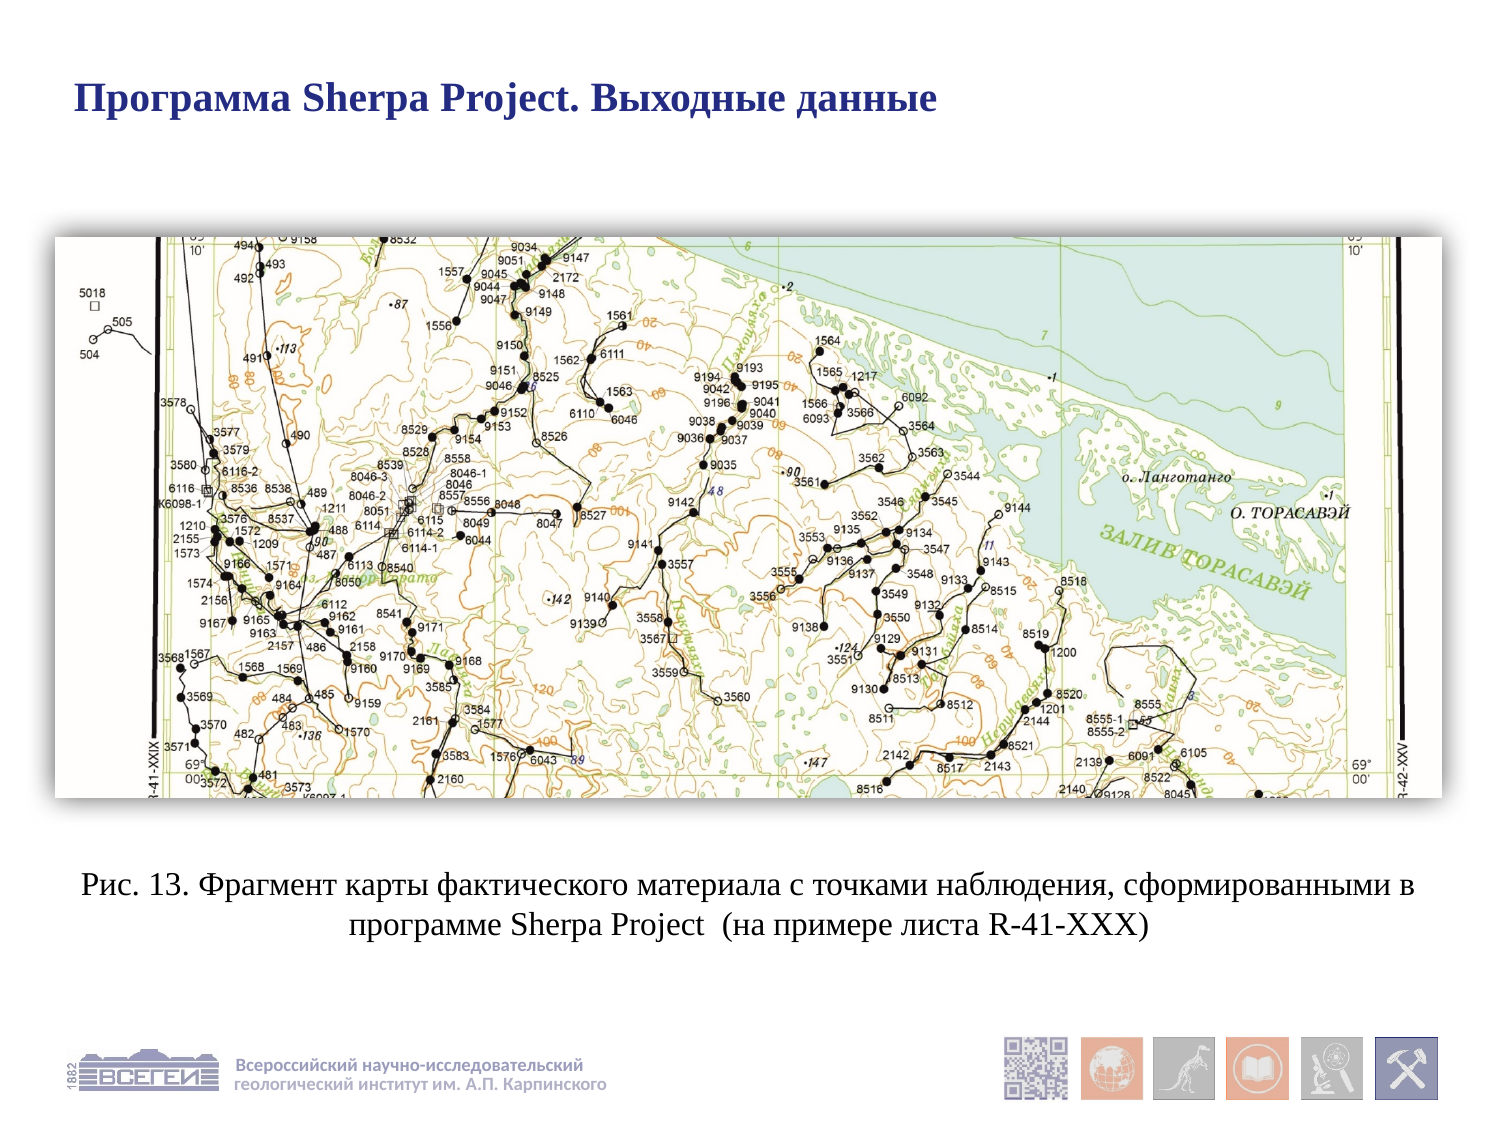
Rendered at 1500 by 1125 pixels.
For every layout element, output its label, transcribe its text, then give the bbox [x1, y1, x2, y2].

picture [1002, 1034, 1070, 1103]
text_box Рис. 13. Фрагмент карты фактического материала с точками наблюдения, сформированными в программе Sherpa Project (на примере листа R-41-XXX) [25, 854, 1473, 950]
picture [55, 237, 1442, 798]
picture [67, 1049, 219, 1091]
text_box Программа Sherpa Project. Выходные данные [59, 62, 953, 127]
